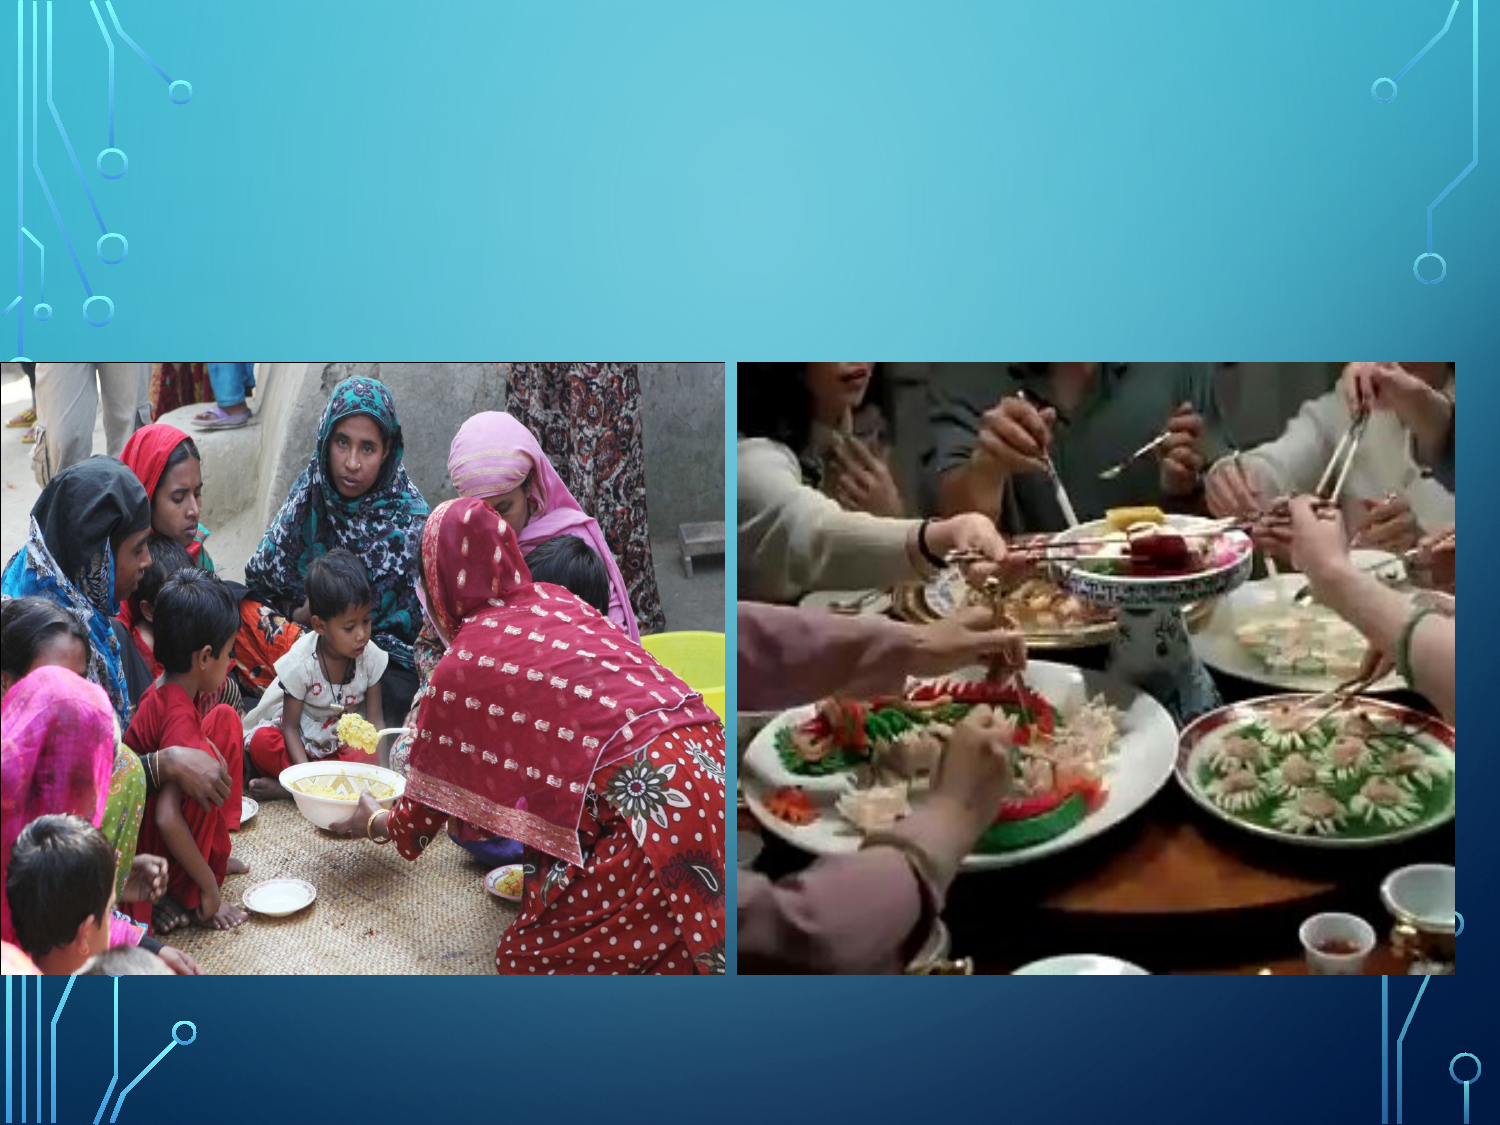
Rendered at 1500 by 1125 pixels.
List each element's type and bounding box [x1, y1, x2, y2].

picture [0, 362, 726, 976]
picture [737, 362, 1455, 976]
